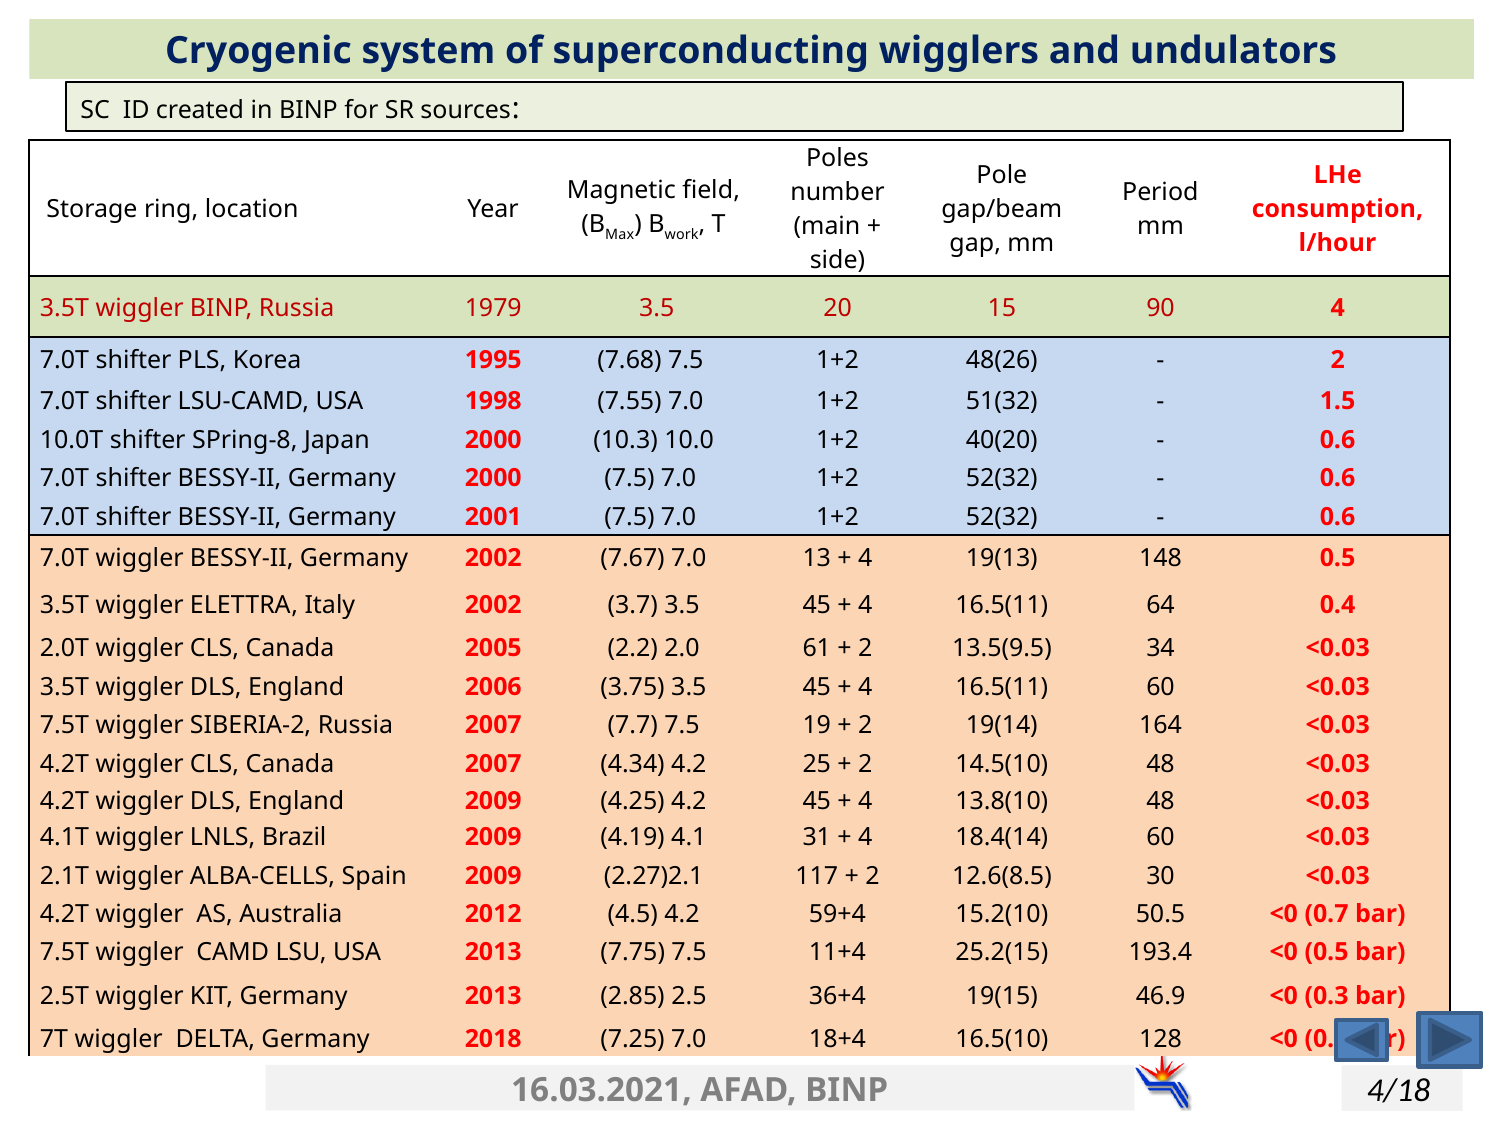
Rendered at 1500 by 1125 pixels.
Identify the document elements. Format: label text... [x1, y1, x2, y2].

table_cell <0.03 [1225, 666, 1449, 705]
table_cell 2005 [446, 627, 540, 666]
table_cell <0.03 [1225, 705, 1449, 744]
table_cell 59+4 [767, 894, 908, 932]
table_cell 2.5T wiggler KIT, Germany [30, 970, 446, 1020]
table_cell 1+2 [767, 458, 908, 496]
table_cell 45 + 4 [767, 579, 908, 627]
table_cell (7.75) 7.5 [540, 932, 767, 970]
table_cell 2012 [446, 894, 540, 932]
table_cell 193.4 [1096, 932, 1225, 970]
table_cell 13.8(10) [908, 782, 1096, 816]
table_cell 7.0T shifter BESSY-II, Germany [30, 496, 446, 534]
table_cell - [1096, 338, 1225, 380]
table_header Magnetic field, (BMax) Bwork, T [540, 141, 767, 275]
table_cell 30 [1096, 855, 1225, 894]
table_cell 2013 [446, 970, 540, 1020]
table_cell 0.5 [1225, 536, 1449, 579]
table_cell 7.0T wiggler BESSY-II, Germany [30, 536, 446, 579]
table_cell 52(32) [908, 496, 1096, 534]
table_cell 45 + 4 [767, 666, 908, 705]
table_cell (4.19) 4.1 [540, 816, 767, 855]
table_cell 11+4 [767, 932, 908, 970]
table_cell 0.6 [1225, 419, 1449, 458]
text_box 16.03.2021, AFAD, BINP [265, 1064, 1129, 1111]
table_cell (10.3) 10.0 [540, 419, 767, 458]
table_cell 2007 [446, 705, 540, 744]
table_cell 0.4 [1225, 579, 1449, 627]
table_cell (7.5) 7.0 [540, 496, 767, 534]
table_cell 48 [1096, 744, 1225, 782]
table_cell (2.2) 2.0 [540, 627, 767, 666]
table_cell 2000 [446, 419, 540, 458]
table_cell 34 [1096, 627, 1225, 666]
table_header Period mm [1096, 141, 1225, 275]
table_cell 2009 [446, 816, 540, 855]
table_header Poles number (main + side) [767, 141, 908, 275]
table_cell <0.03 [1225, 855, 1449, 894]
table_header Year [446, 141, 540, 275]
table_cell (7.5) 7.0 [540, 458, 767, 496]
table_cell 1+2 [767, 380, 908, 419]
table_cell (2.85) 2.5 [540, 970, 767, 1020]
table_cell 19(14) [908, 705, 1096, 744]
table_cell <0 (0.7 bar) [1225, 894, 1449, 932]
table_cell 2013 [446, 932, 540, 970]
text_box SC ID created in BINP for SR sources: [65, 81, 1403, 132]
table_cell <0 (0.5 bar) [1225, 932, 1449, 970]
table_cell <0 (0.3 bar) [1225, 970, 1449, 1020]
table_cell 1979 [446, 277, 540, 336]
table_cell 4.2T wiggler AS, Australia [30, 894, 446, 932]
table_cell - [1096, 496, 1225, 534]
table_cell 46.9 [1096, 970, 1225, 1020]
table_cell 7.5T wiggler SIBERIA-2, Russia [30, 705, 446, 744]
table_cell 25 + 2 [767, 744, 908, 782]
table_cell (7.68) 7.5 [540, 338, 767, 380]
table_cell 14.5(10) [908, 744, 1096, 782]
table_cell <0 (0.2 bar) [1389, 1020, 1416, 1056]
text_box [1334, 1018, 1389, 1062]
table_cell 2 [1225, 338, 1449, 380]
table_cell 60 [1096, 816, 1225, 855]
table_cell 25.2(15) [908, 932, 1096, 970]
table_cell 2018 [446, 1020, 540, 1056]
table_cell 20 [767, 277, 908, 336]
table_cell 1998 [446, 380, 540, 419]
table_cell <0.03 [1225, 782, 1449, 816]
table_cell 4.2T wiggler CLS, Canada [30, 744, 446, 782]
table_cell (2.27)2.1 [540, 855, 767, 894]
table_cell 52(32) [908, 458, 1096, 496]
table_cell <0 (0.2 bar) [1225, 1020, 1334, 1056]
table_cell 64 [1096, 579, 1225, 627]
table_cell - [1096, 380, 1225, 419]
table_cell (7.55) 7.0 [540, 380, 767, 419]
table_cell 13.5(9.5) [908, 627, 1096, 666]
table_cell 18+4 [767, 1020, 908, 1056]
table_cell 2006 [446, 666, 540, 705]
table_cell 1995 [446, 338, 540, 380]
table_cell 7.0T shifter BESSY-II, Germany [30, 458, 446, 496]
table_cell 2.1T wiggler ALBA-CELLS, Spain [30, 855, 446, 894]
table_cell 7T wiggler DELTA, Germany [30, 1020, 446, 1056]
table_cell 2002 [446, 579, 540, 627]
table_cell 3.5T wiggler BINP, Russia [30, 277, 446, 336]
table_cell 4.2T wiggler DLS, England [30, 782, 446, 816]
table_cell 48(26) [908, 338, 1096, 380]
table_cell 2009 [446, 855, 540, 894]
table_cell (7.25) 7.0 [540, 1020, 767, 1056]
table_header Storage ring, location [30, 141, 446, 275]
table_cell 164 [1096, 705, 1225, 744]
table_cell 36+4 [767, 970, 908, 1020]
table_cell 3.5T wiggler DLS, England [30, 666, 446, 705]
table_cell 3.5T wiggler ELETTRA, Italy [30, 579, 446, 627]
table_cell 13 + 4 [767, 536, 908, 579]
table_cell 19(13) [908, 536, 1096, 579]
table_cell 2002 [446, 536, 540, 579]
table_cell 7.5T wiggler CAMD LSU, USA [30, 932, 446, 970]
table_cell <0.03 [1225, 627, 1449, 666]
table_cell 128 [1096, 1020, 1225, 1056]
table_cell 1+2 [767, 496, 908, 534]
text_box Cryogenic system of superconducting wigglers and undulators [29, 19, 1474, 79]
table_cell 148 [1096, 536, 1225, 579]
table_cell (3.75) 3.5 [540, 666, 767, 705]
table_cell 60 [1096, 666, 1225, 705]
text_box [1416, 1011, 1483, 1069]
table_cell <0.03 [1225, 816, 1449, 855]
table_cell 45 + 4 [767, 782, 908, 816]
table_cell 15 [908, 277, 1096, 336]
table_cell (4.5) 4.2 [540, 894, 767, 932]
table_cell (3.7) 3.5 [540, 579, 767, 627]
table_cell 3.5 [540, 277, 767, 336]
table_cell 1+2 [767, 338, 908, 380]
table_cell 0.6 [1225, 458, 1449, 496]
table_cell 90 [1096, 277, 1225, 336]
table_cell 19 + 2 [767, 705, 908, 744]
table_cell 12.6(8.5) [908, 855, 1096, 894]
table_cell (7.67) 7.0 [540, 536, 767, 579]
table_cell (4.25) 4.2 [540, 782, 767, 816]
table_cell 2.0T wiggler CLS, Canada [30, 627, 446, 666]
table_cell - [1096, 419, 1225, 458]
table_cell 31 + 4 [767, 816, 908, 855]
table_cell 1+2 [767, 419, 908, 458]
table_cell 18.4(14) [908, 816, 1096, 855]
table_header Pole gap/beam gap, mm [908, 141, 1096, 275]
table_cell 2001 [446, 496, 540, 534]
table_cell 50.5 [1096, 894, 1225, 932]
table_cell 15.2(10) [908, 894, 1096, 932]
table_cell - [1096, 458, 1225, 496]
table_cell 2007 [446, 744, 540, 782]
table_cell 19(15) [908, 970, 1096, 1020]
table_cell 16.5(10) [908, 1020, 1096, 1056]
table_cell (7.7) 7.5 [540, 705, 767, 744]
table_header LHe consumption, l/hour [1225, 141, 1449, 275]
table_cell (4.34) 4.2 [540, 744, 767, 782]
table_cell 0.6 [1225, 496, 1449, 534]
table_cell 4 [1225, 277, 1449, 336]
picture [1134, 1043, 1192, 1111]
table_cell 61 + 2 [767, 627, 908, 666]
table_cell 48 [1096, 782, 1225, 816]
table_cell 51(32) [908, 380, 1096, 419]
table_cell 2009 [446, 782, 540, 816]
table_cell 7.0T shifter PLS, Korea [30, 338, 446, 380]
table_cell 10.0T shifter SPring-8, Japan [30, 419, 446, 458]
table_cell 4.1T wiggler LNLS, Brazil [30, 816, 446, 855]
table_cell 16.5(11) [908, 666, 1096, 705]
table_cell 117 + 2 [767, 855, 908, 894]
table_cell 1.5 [1225, 380, 1449, 419]
table_cell 16.5(11) [908, 579, 1096, 627]
table_cell 2000 [446, 458, 540, 496]
text_box 4/18 [1341, 1065, 1463, 1111]
table_cell <0.03 [1225, 744, 1449, 782]
table_cell 40(20) [908, 419, 1096, 458]
table_cell 7.0T shifter LSU-CAMD, USA [30, 380, 446, 419]
